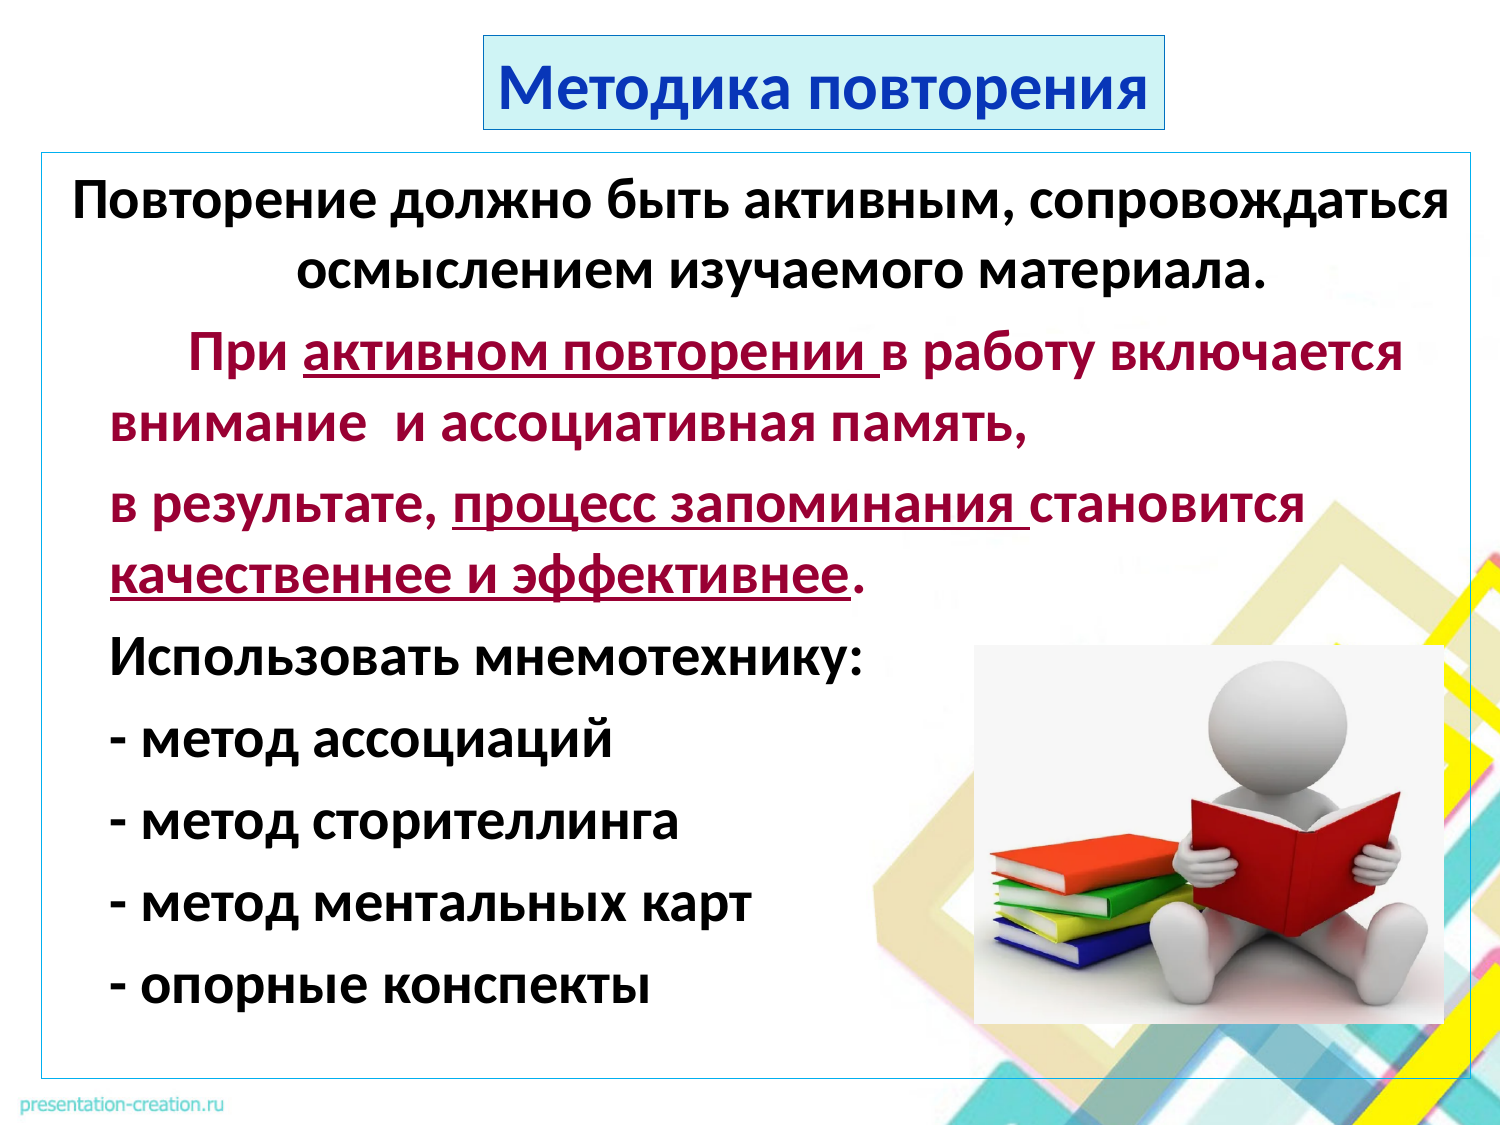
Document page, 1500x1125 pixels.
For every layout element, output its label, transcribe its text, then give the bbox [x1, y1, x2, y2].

text_box Методика повторения [483, 35, 1165, 130]
list Повторение должно быть активным, сопровождаться осмыслением изучаемого материала. При активном повторении в работу включается внимание и ассоциативная память, в результате, процесс запоминания становится качественнее и эффективнее. Использовать мнемотехнику: - метод ассоциаций - метод сторителлинга - метод ментальных карт - опорные конспекты [41, 152, 1471, 1079]
picture [0, 0, 1500, 1125]
